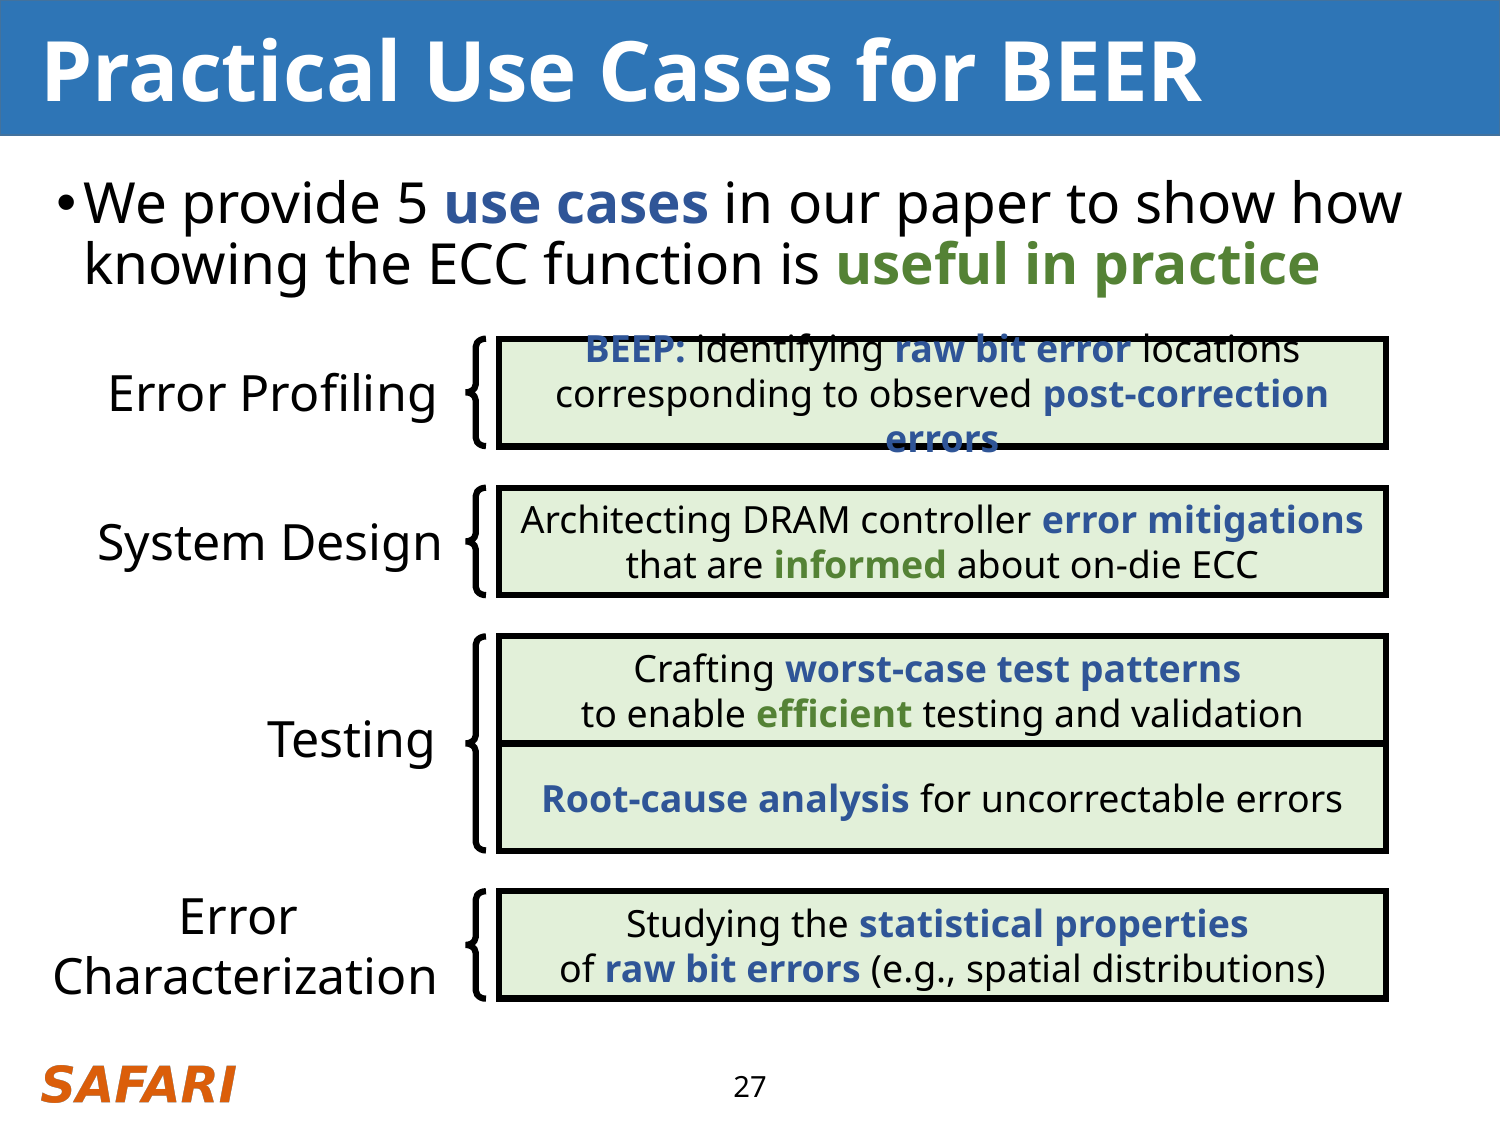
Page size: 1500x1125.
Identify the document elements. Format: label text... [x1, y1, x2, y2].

text_box We provide 5 use cases in our paper to show how knowing the ECC function is useful in practice [41, 167, 1459, 323]
picture [41, 1065, 236, 1103]
slide_number 27 [581, 1060, 919, 1107]
title Practical Use Cases for BEER [25, 12, 1472, 137]
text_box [94, 487, 1386, 596]
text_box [99, 338, 1386, 447]
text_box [257, 635, 1386, 851]
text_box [41, 876, 1386, 1014]
